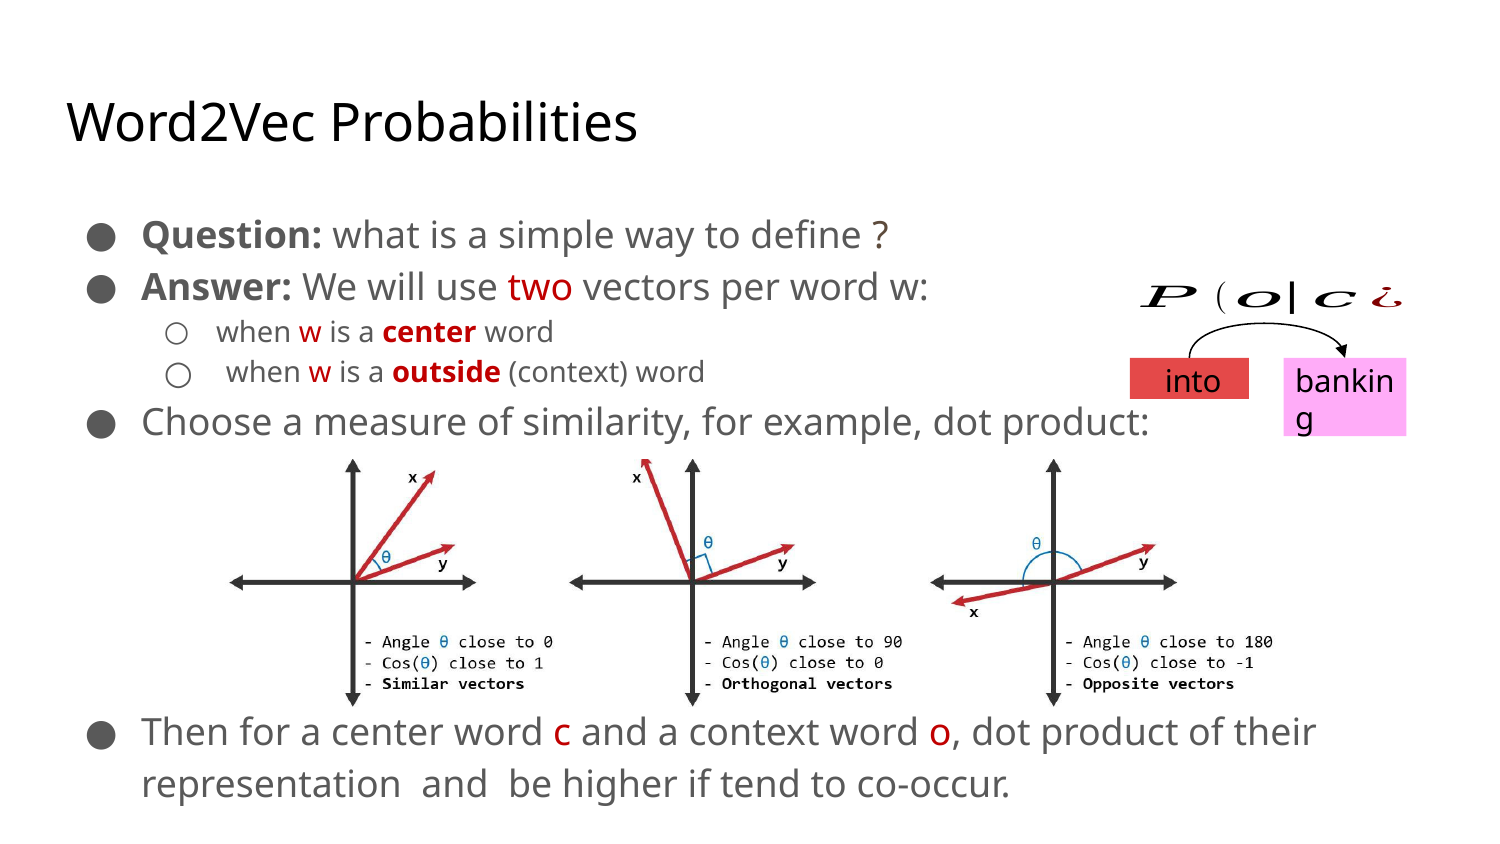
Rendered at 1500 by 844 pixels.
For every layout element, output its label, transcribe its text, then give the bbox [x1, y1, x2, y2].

picture [215, 459, 1284, 713]
title Word2Vec Probabilities [51, 72, 1449, 167]
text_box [1129, 279, 1438, 448]
